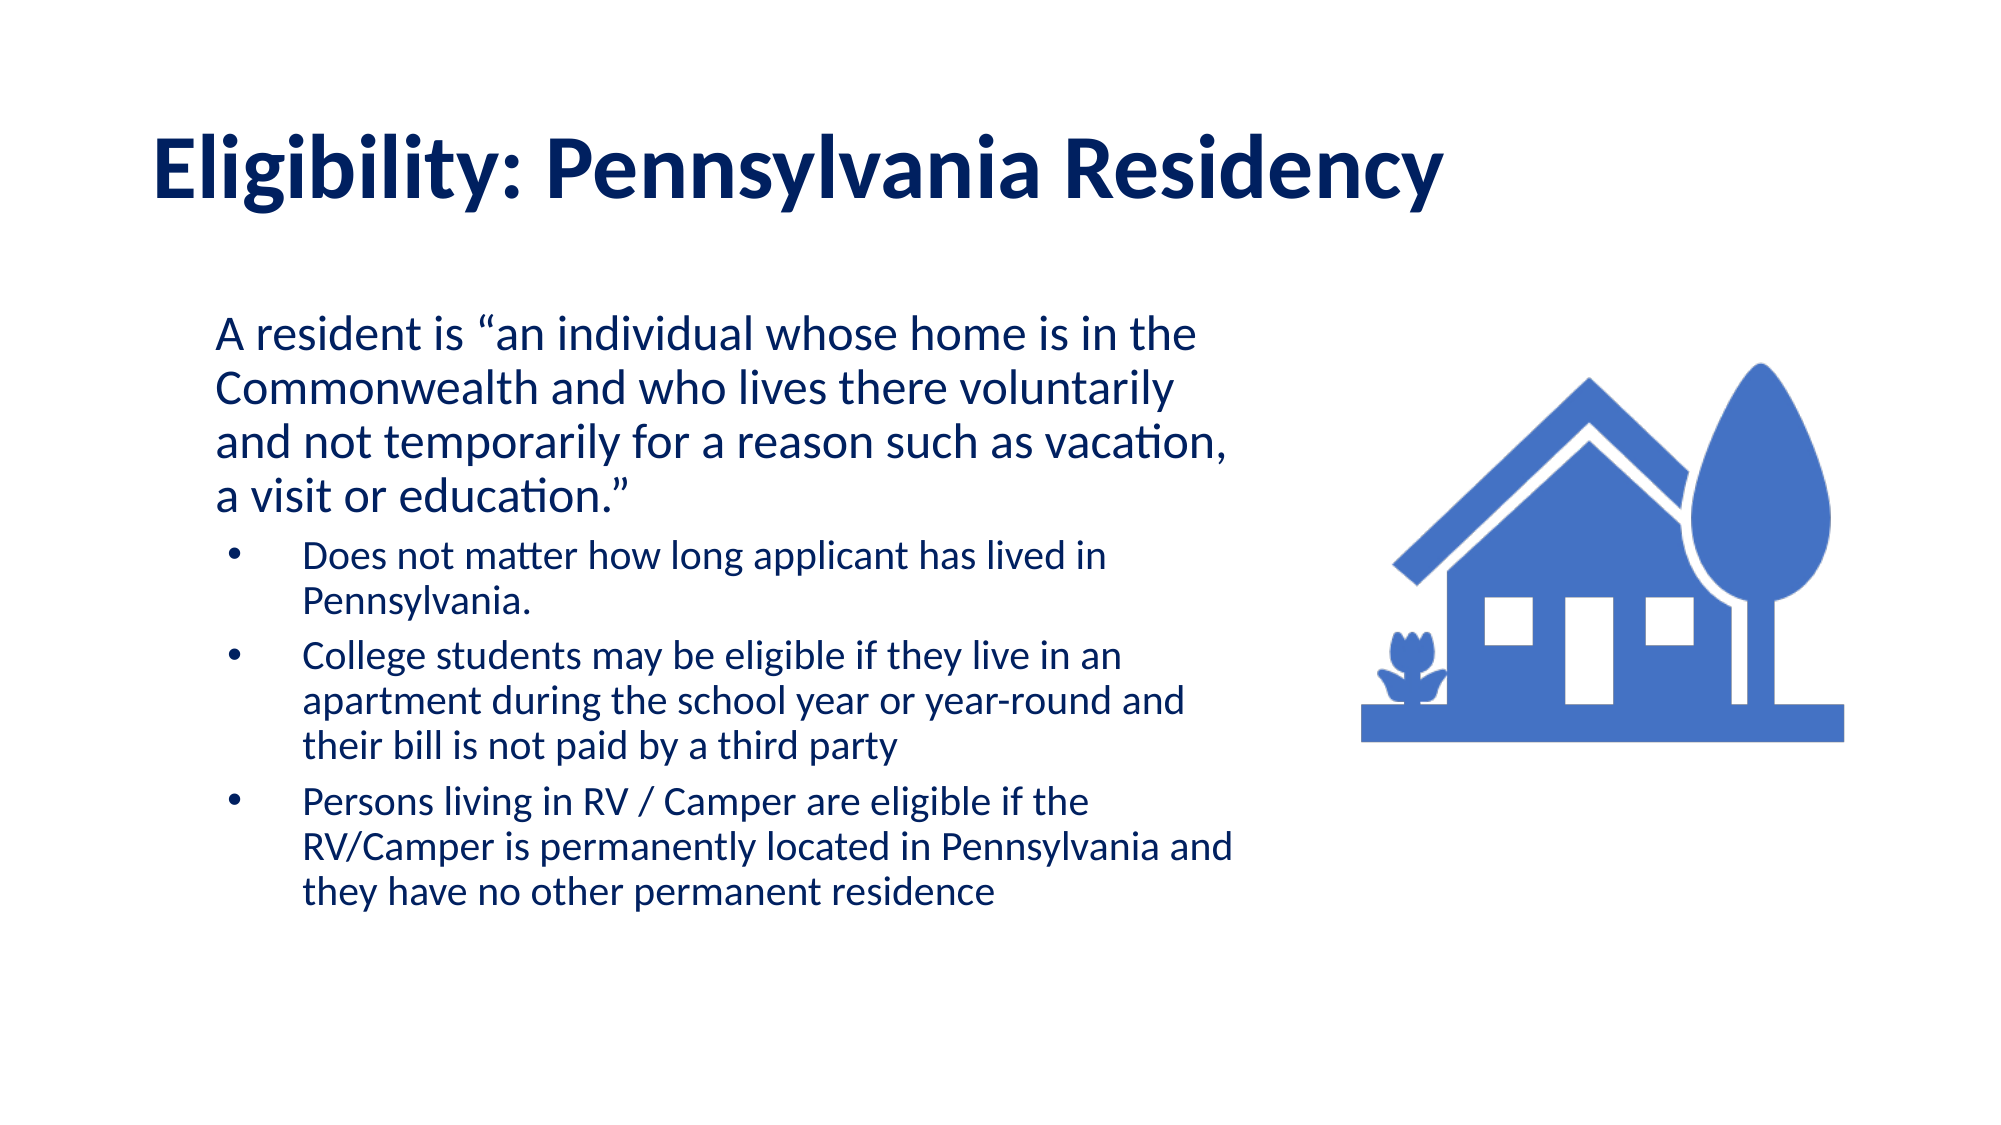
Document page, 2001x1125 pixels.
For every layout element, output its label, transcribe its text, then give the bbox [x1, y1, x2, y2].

list A resident is “an individual whose home is in the Commonwealth and who lives there voluntarily and not temporarily for a reason such as vacation, a visit or education.” Does not matter how long applicant has lived in Pennsylvania. College students may be eligible if they live in an apartment during the school year or year-round and their bill is not paid by a third party Persons living in RV / Camper are eligible if the RV/Camper is permanently located in Pennsylvania and they have no other permanent residence [137, 299, 1272, 944]
picture [1348, 305, 1863, 820]
title Eligibility: Pennsylvania Residency [137, 59, 1863, 278]
